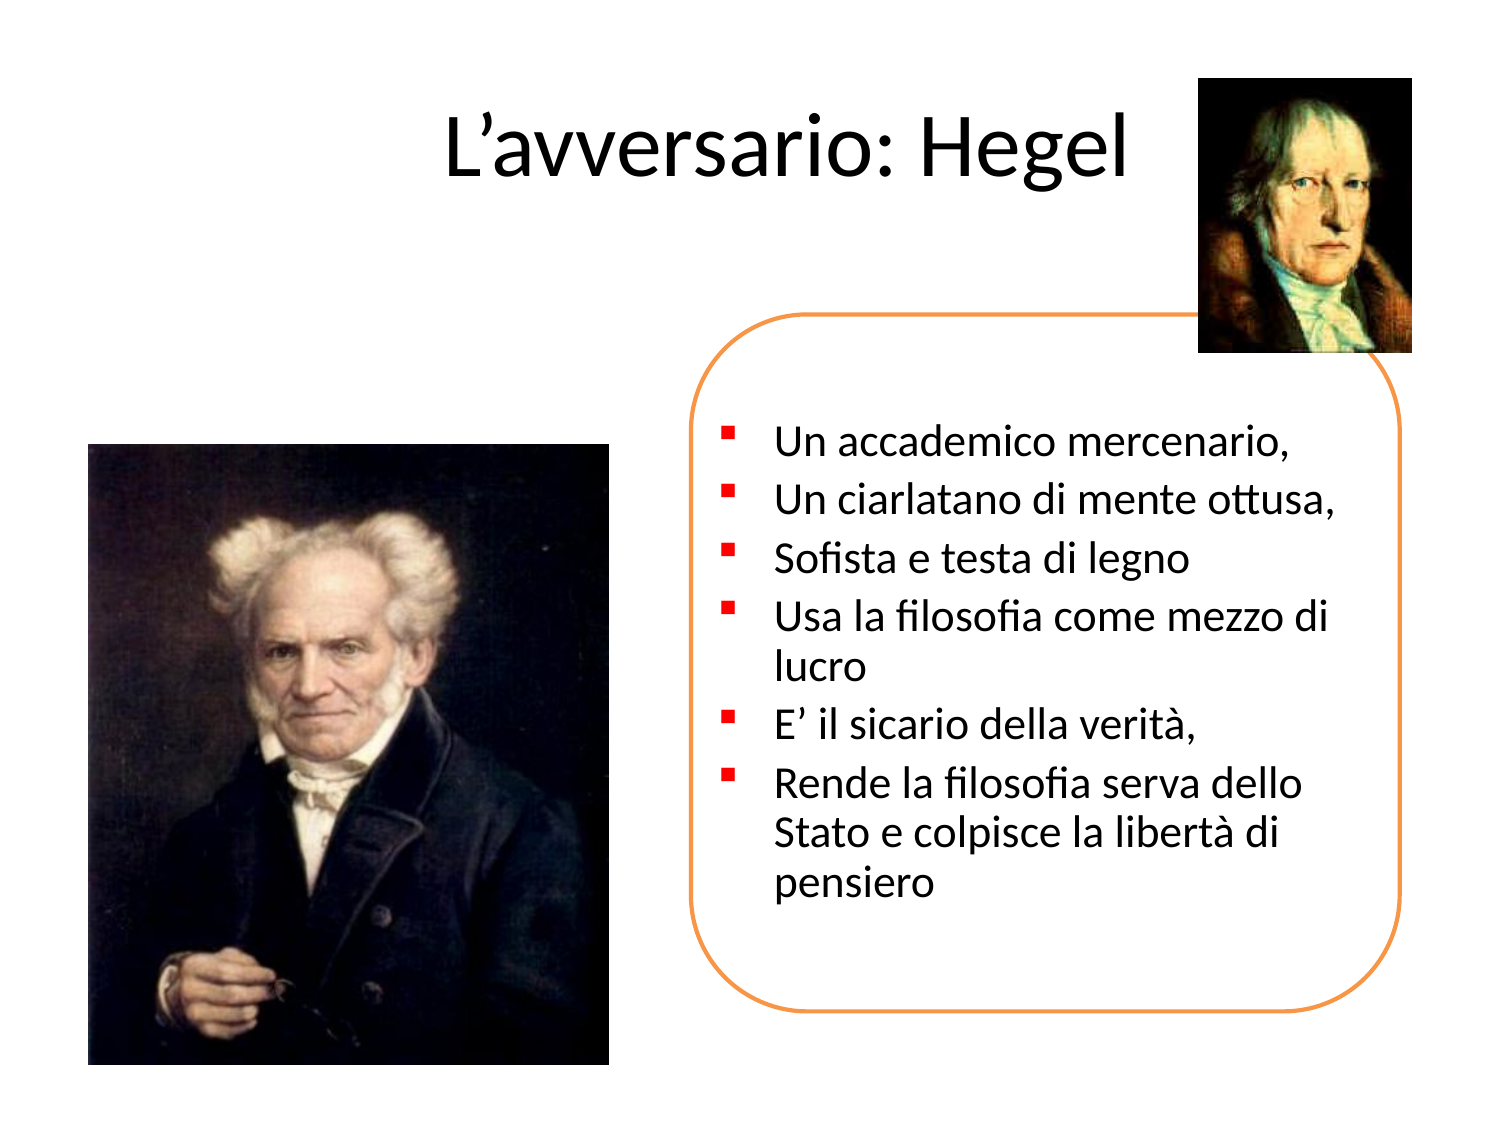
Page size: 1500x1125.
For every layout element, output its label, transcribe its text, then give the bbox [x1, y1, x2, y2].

list Un accademico mercenario, Un ciarlatano di mente ottusa, Sofista e testa di legno Usa la filosofia come mezzo di lucro E’ il sicario della verità, Rende la filosofia serva dello Stato e colpisce la libertà di pensiero [702, 408, 1421, 1003]
picture [88, 444, 609, 1065]
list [1198, 77, 1412, 353]
title L’avversario: Hegel [150, 45, 1425, 234]
text_box [688, 312, 1400, 950]
text_box [758, 1003, 1333, 1014]
